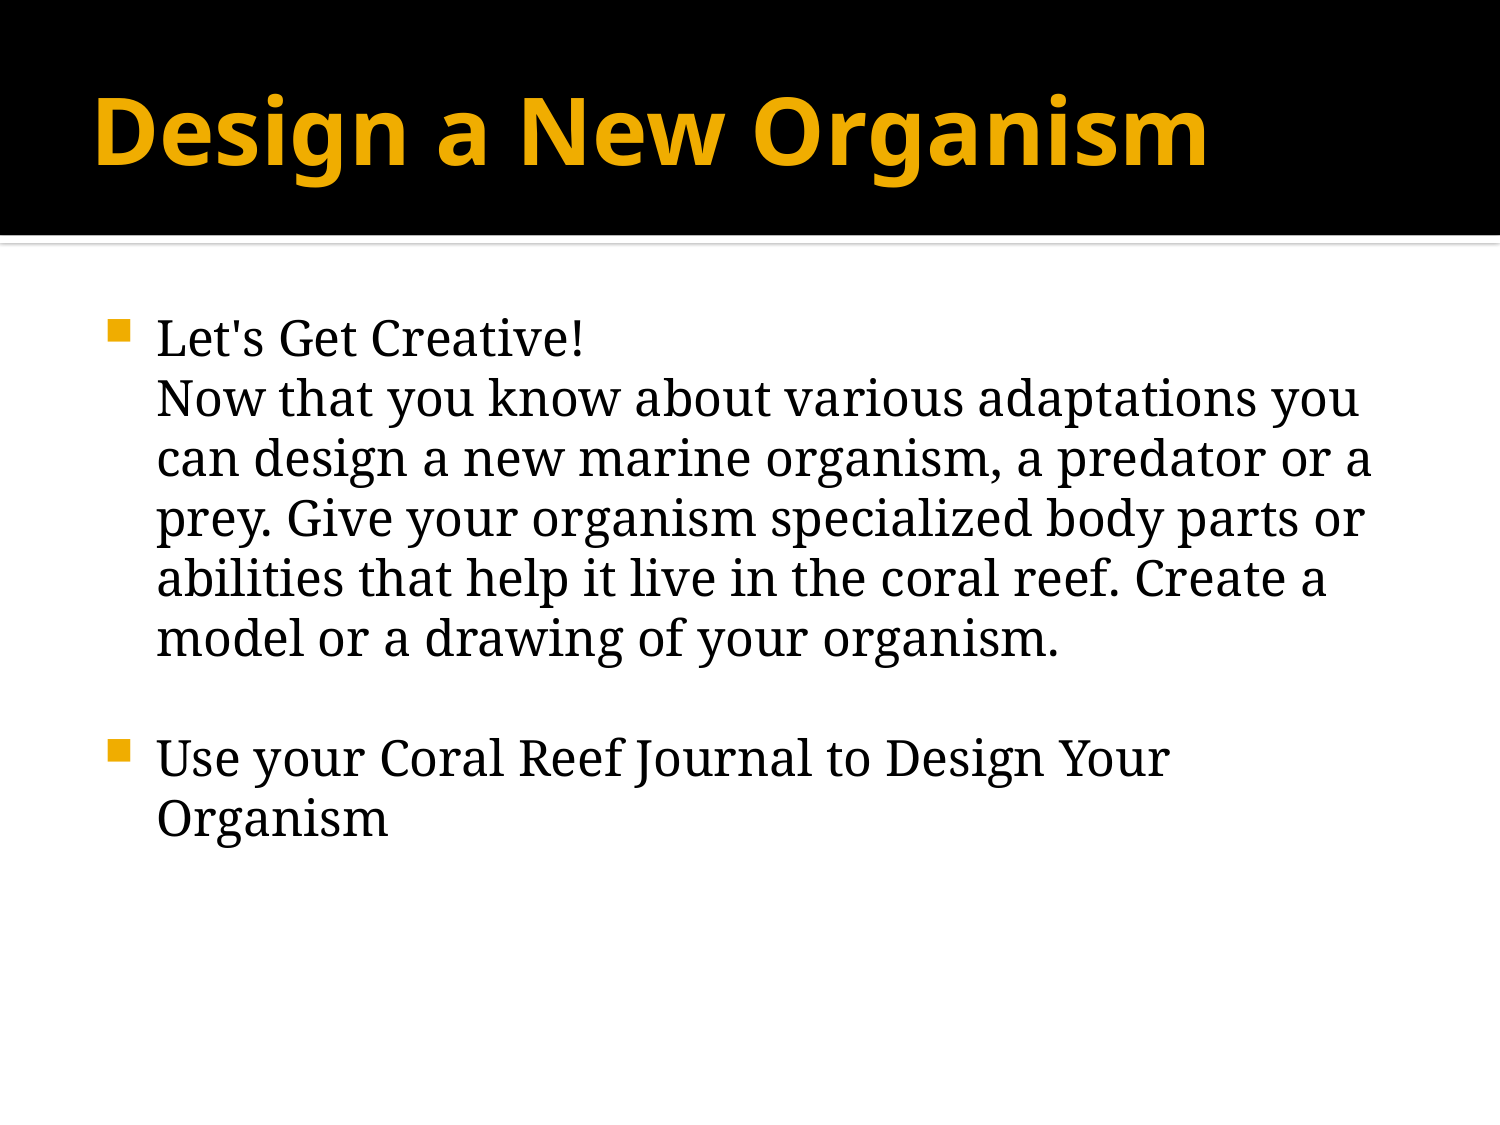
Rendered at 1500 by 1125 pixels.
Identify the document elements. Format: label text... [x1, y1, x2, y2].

list Let's Get Creative! Now that you know about various adaptations you can design a new marine organism, a predator or a prey. Give your organism specialized body parts or abilities that help it live in the coral reef. Create a model or a drawing of your organism. Use your Coral Reef Journal to Design Your Organism [75, 291, 1425, 1050]
title Design a New Organism [75, 25, 1425, 231]
